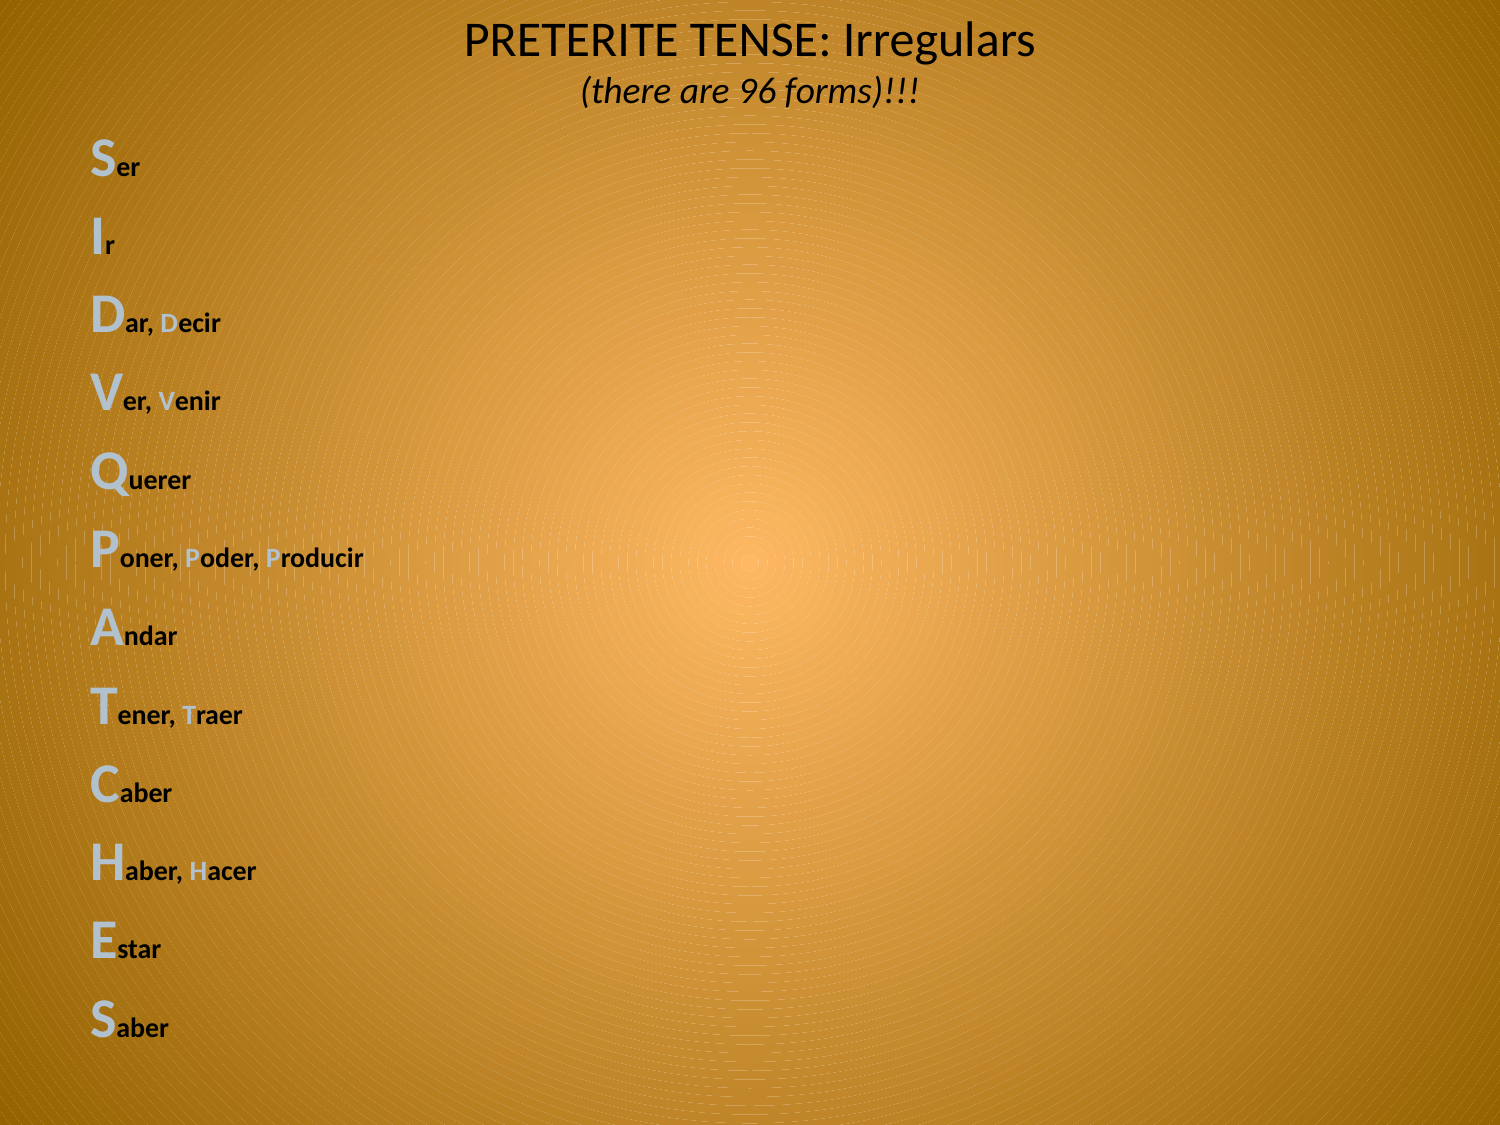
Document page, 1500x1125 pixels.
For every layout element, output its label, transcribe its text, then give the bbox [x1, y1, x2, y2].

title PRETERITE TENSE: Irregulars (there are 96 forms)!!! [75, 4, 1425, 112]
list Ser Ir Dar, Decir Ver, Venir Querer Poner, Poder, Producir Andar Tener, Traer Caber Haber, Hacer Estar Saber [75, 112, 1438, 1075]
